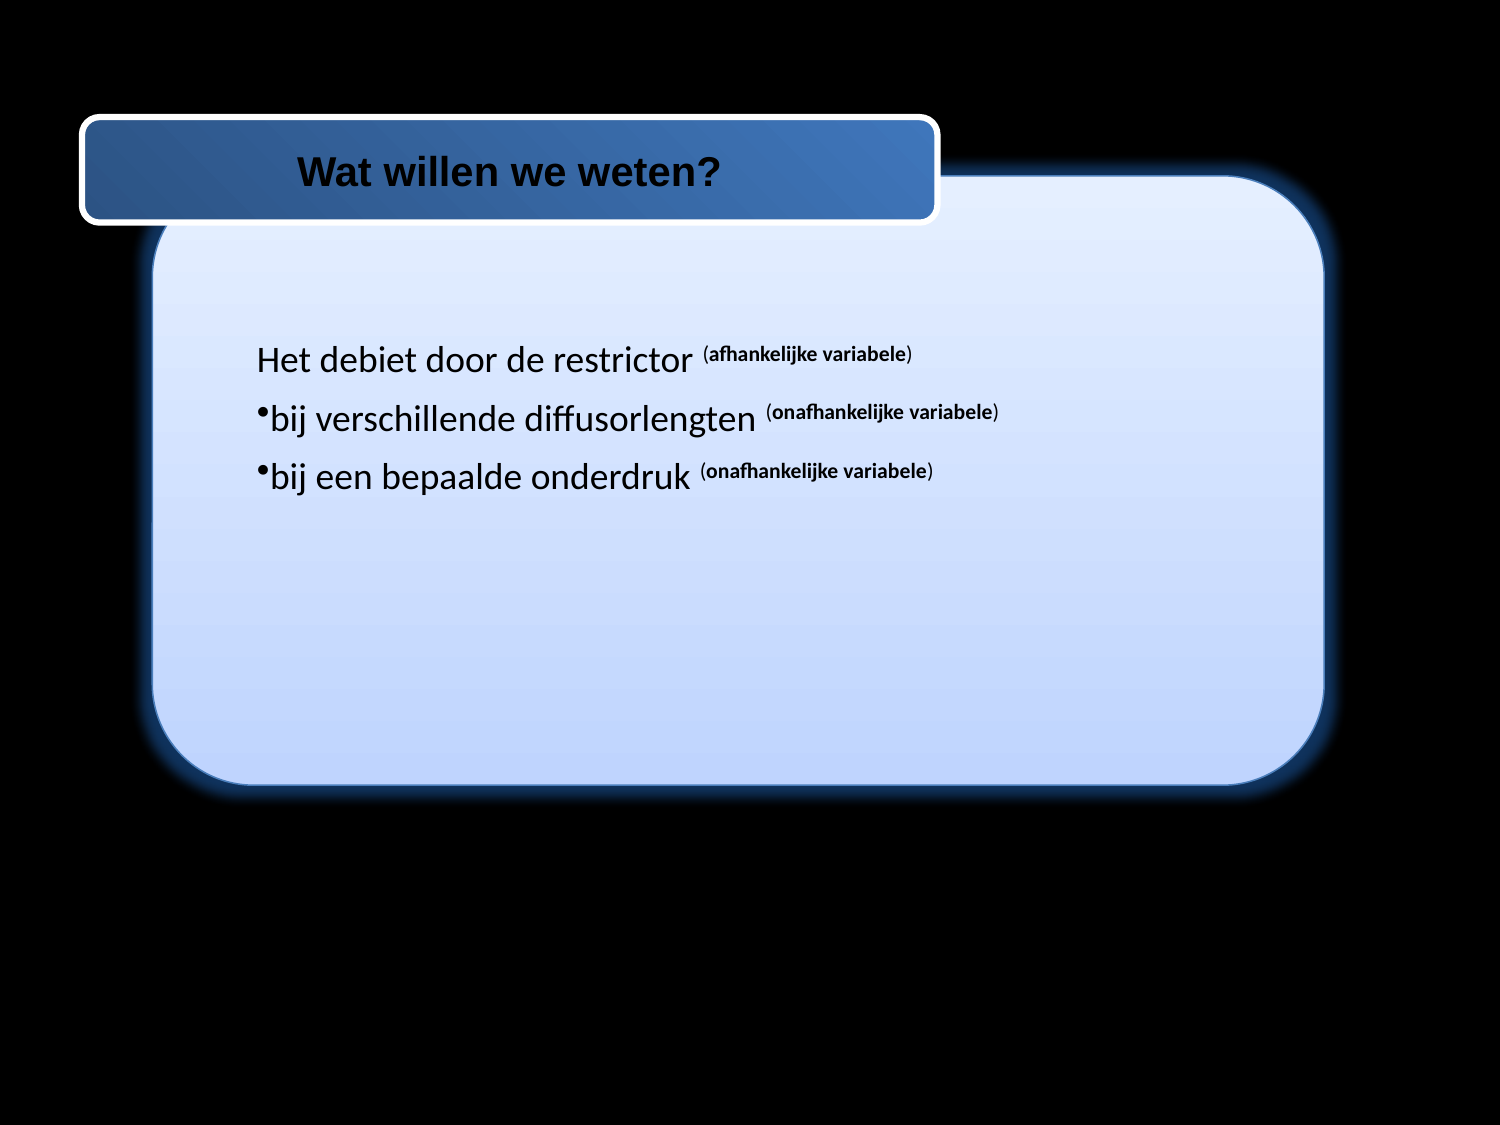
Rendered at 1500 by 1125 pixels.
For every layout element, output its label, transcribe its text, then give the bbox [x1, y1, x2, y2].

text_box Wat willen we weten? [79, 114, 940, 225]
text_box Het debiet door de restrictor (afhankelijke variabele) bij verschillende diffusorlengten (onafhankelijke variabele) bij een bepaalde onderdruk (onafhankelijke variabele) [242, 314, 1400, 505]
text_box [151, 175, 1325, 786]
